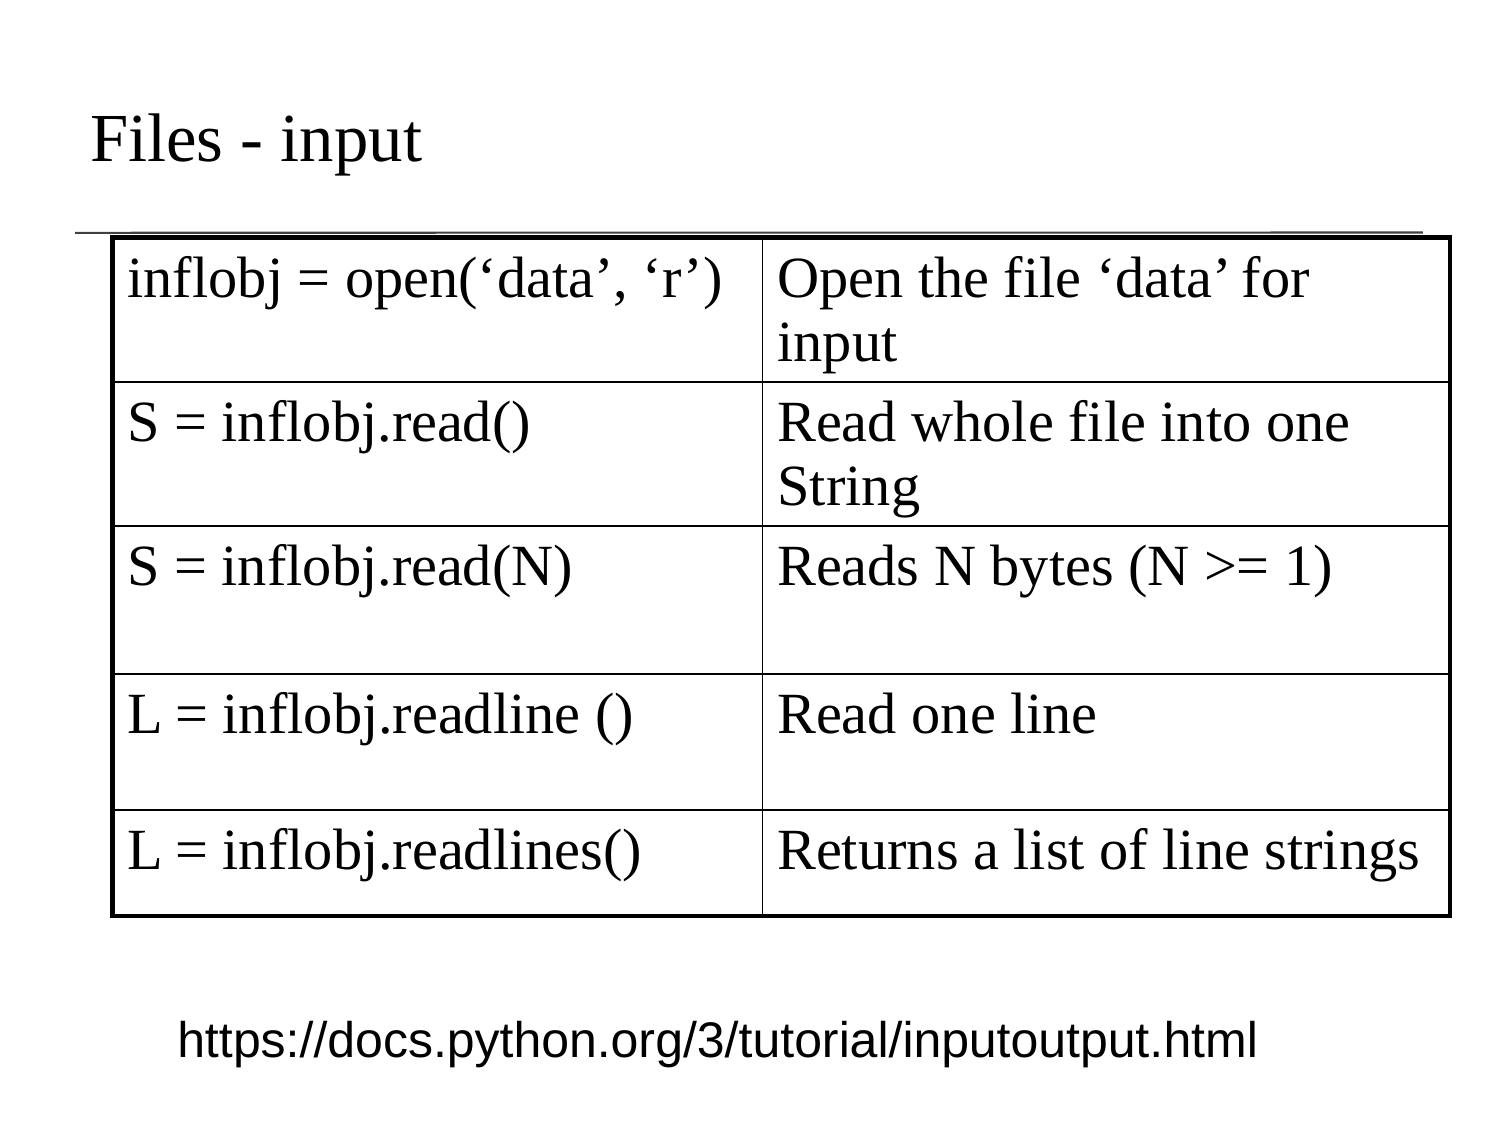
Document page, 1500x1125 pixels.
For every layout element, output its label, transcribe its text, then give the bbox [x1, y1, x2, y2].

table_cell S = inflobj.read() [115, 383, 762, 525]
table_header inflobj = open(‘data’, ‘r’) [115, 240, 762, 381]
title Files - input [75, 45, 1425, 233]
text_box https://docs.python.org/3/tutorial/inputoutput.html [162, 999, 1350, 1075]
table_cell L = inflobj.readlines() [115, 811, 762, 914]
table_cell Read one line [763, 675, 1448, 809]
table_cell Returns a list of line strings [763, 811, 1448, 914]
table_cell Read whole file into one String [763, 383, 1448, 525]
table_header Open the file ‘data’ for input [763, 240, 1448, 381]
table_cell S = inflobj.read(N) [115, 527, 762, 673]
table_cell Reads N bytes (N >= 1) [763, 527, 1448, 673]
table_cell L = inflobj.readline () [115, 675, 762, 809]
